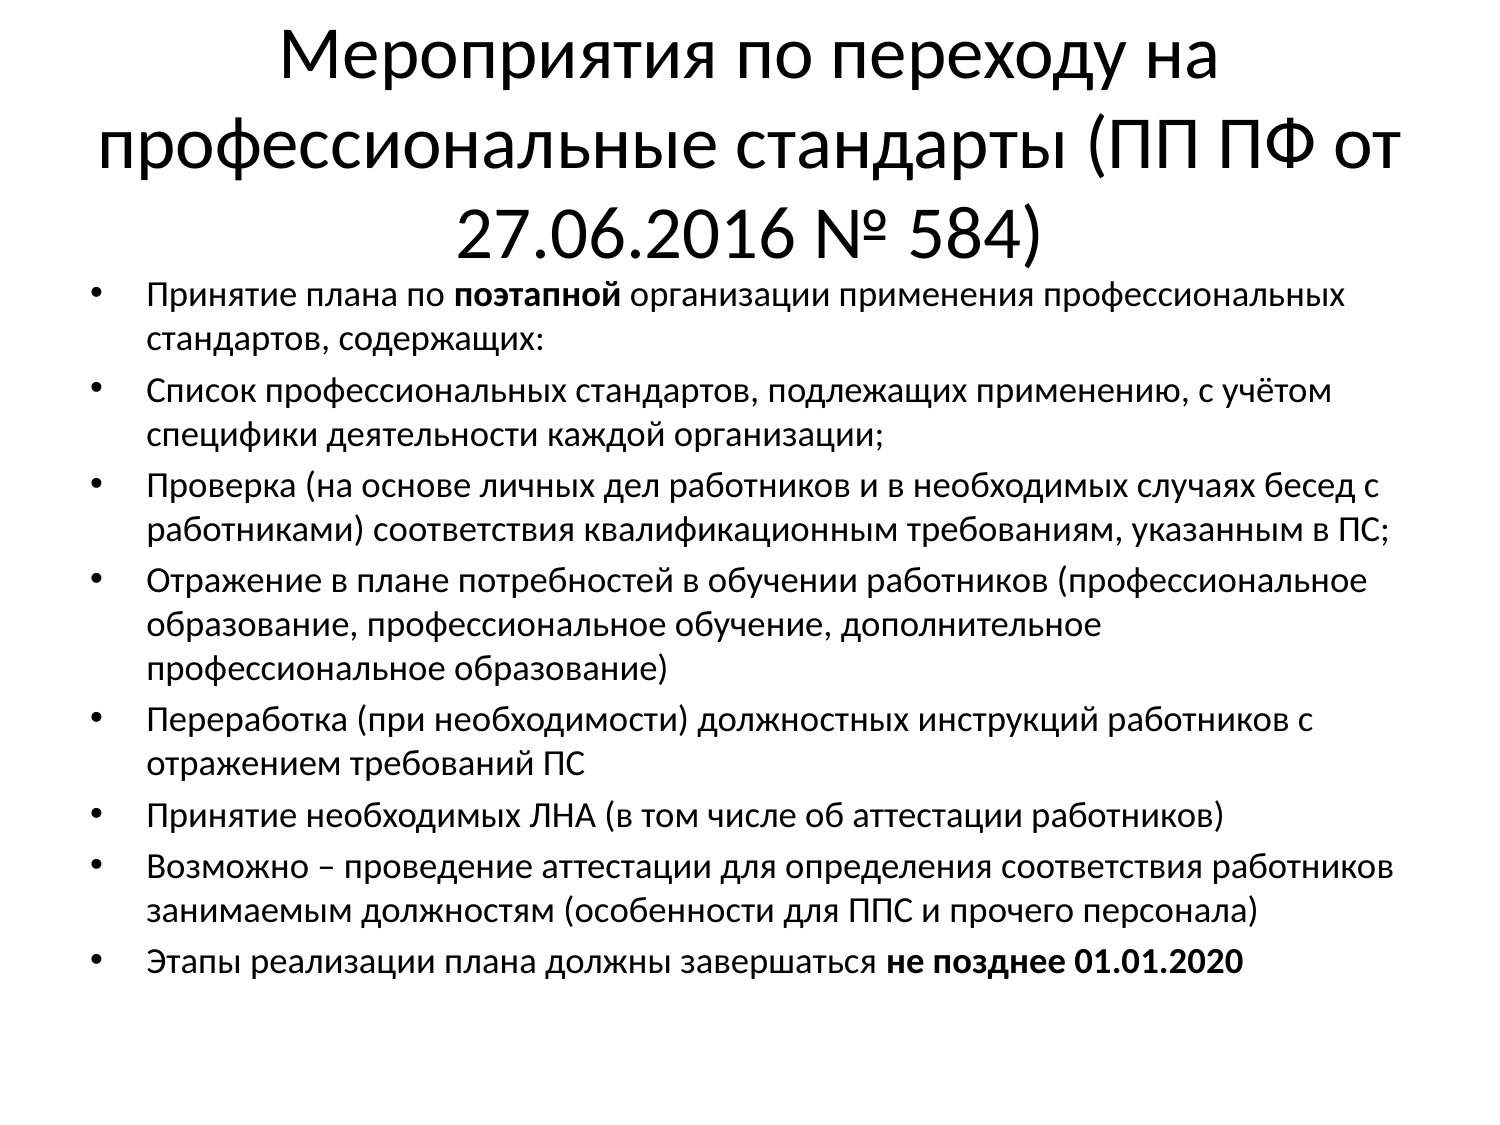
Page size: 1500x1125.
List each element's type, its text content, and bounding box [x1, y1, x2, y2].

title Мероприятия по переходу на профессиональные стандарты (ПП ПФ от 27.06.2016 № 584) [75, 45, 1425, 233]
list Принятие плана по поэтапной организации применения профессиональных стандартов, содержащих: Список профессиональных стандартов, подлежащих применению, с учётом специфики деятельности каждой организации; Проверка (на основе личных дел работников и в необходимых случаях бесед с работниками) соответствия квалификационным требованиям, указанным в ПС; Отражение в плане потребностей в обучении работников (профессиональное образование, профессиональное обучение, дополнительное профессиональное образование) Переработка (при необходимости) должностных инструкций работников с отражением требований ПС Принятие необходимых ЛНА (в том числе об аттестации работников) Возможно – проведение аттестации для определения соответствия работников занимаемым должностям (особенности для ППС и прочего персонала) Этапы реализации плана должны завершаться не позднее 01.01.2020 [75, 262, 1425, 1005]
